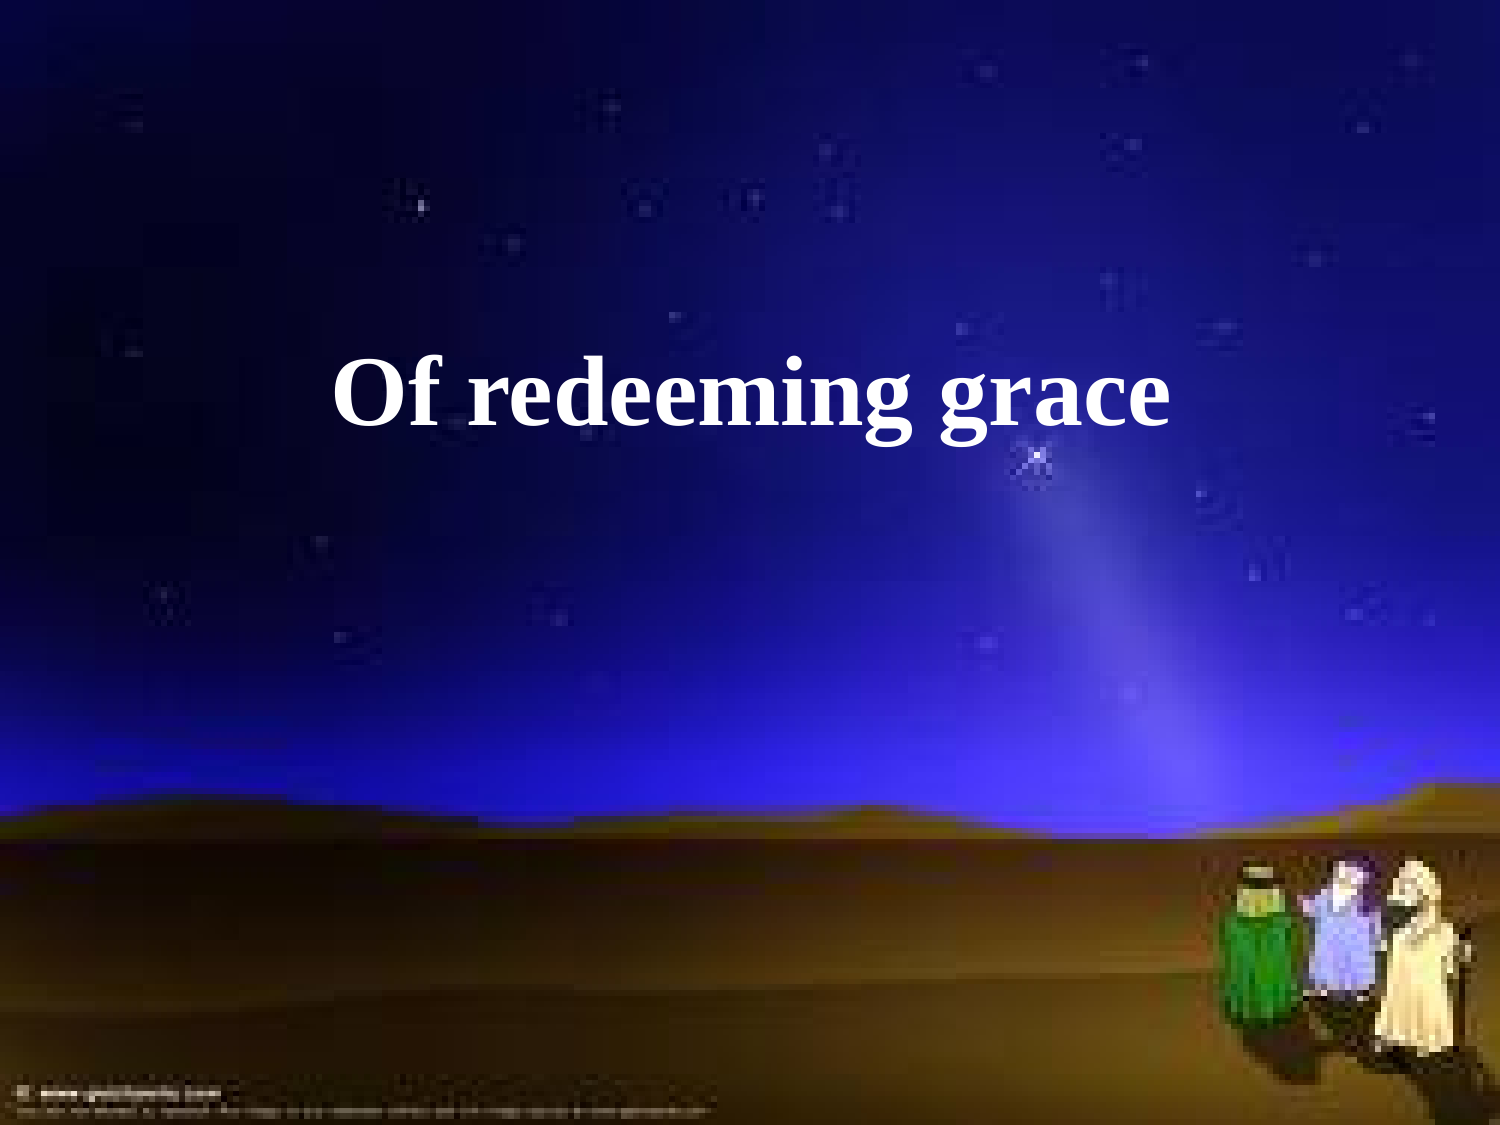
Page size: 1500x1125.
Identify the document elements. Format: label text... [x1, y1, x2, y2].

picture [0, 0, 1500, 1125]
text_box Of redeeming grace [1, 317, 1500, 453]
